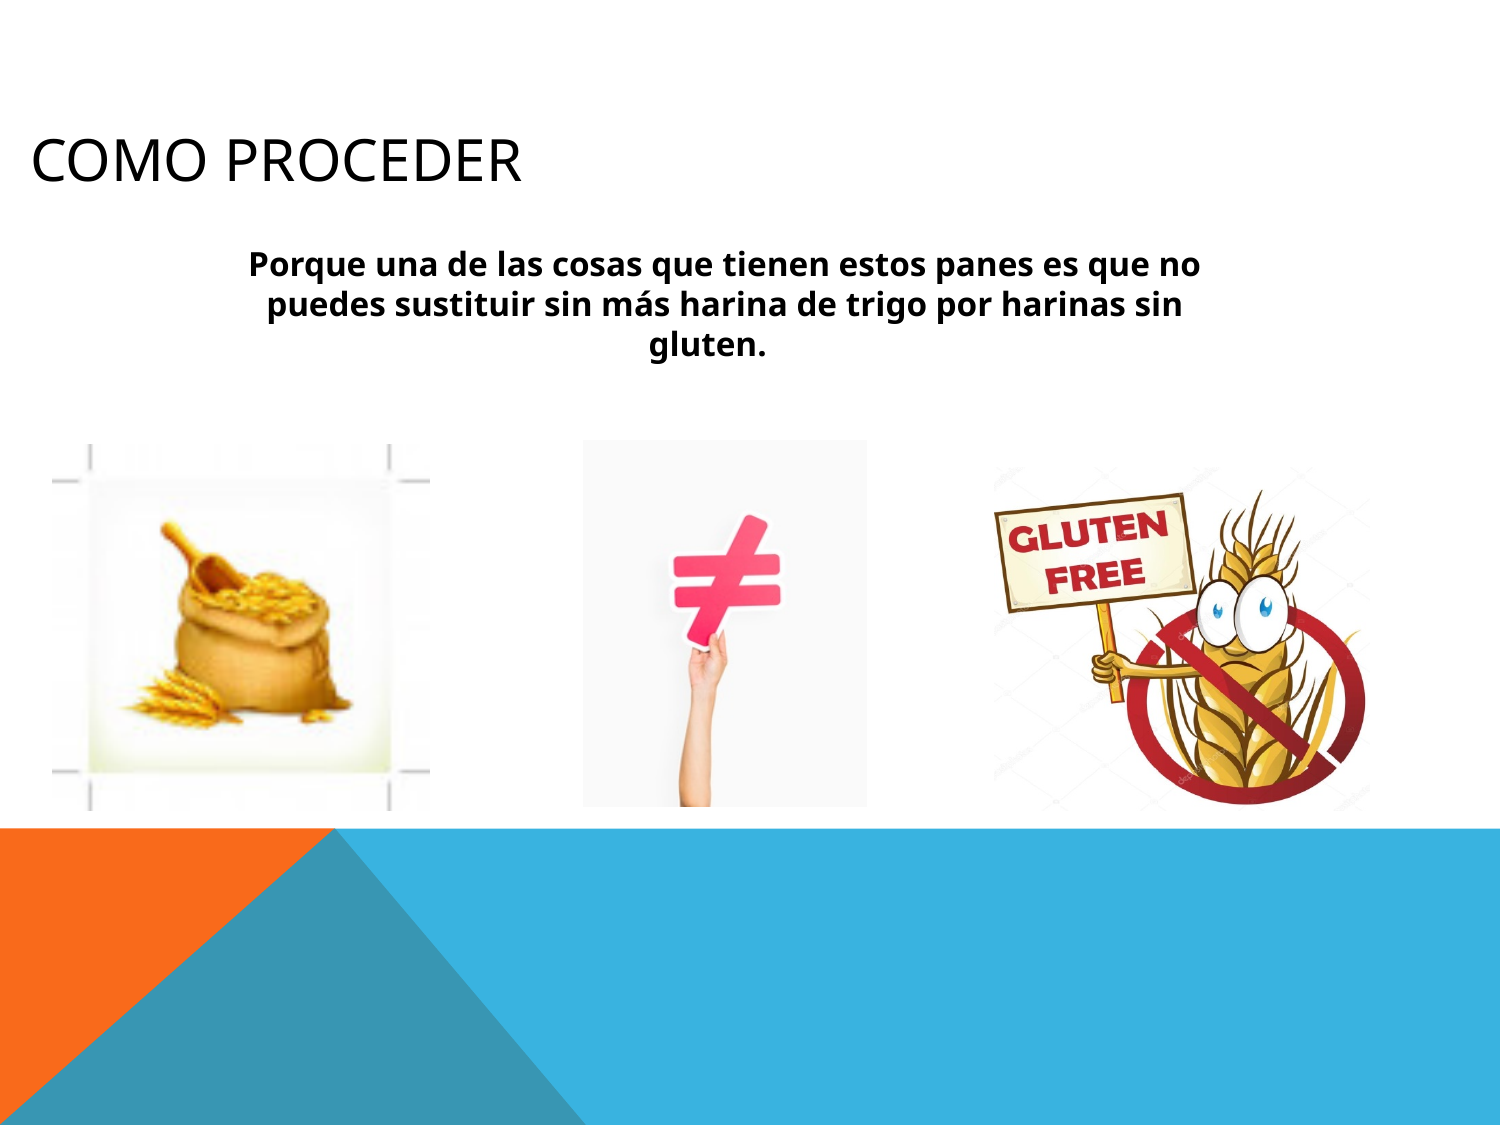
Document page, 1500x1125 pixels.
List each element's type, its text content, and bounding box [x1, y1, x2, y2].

list Porque una de las cosas que tienen estos panes es que no puedes sustituir sin más harina de trigo por harinas sin gluten. [194, 137, 1256, 374]
picture [583, 440, 868, 807]
picture [52, 444, 430, 811]
picture [994, 467, 1370, 811]
title Como proceder [15, 49, 1309, 267]
